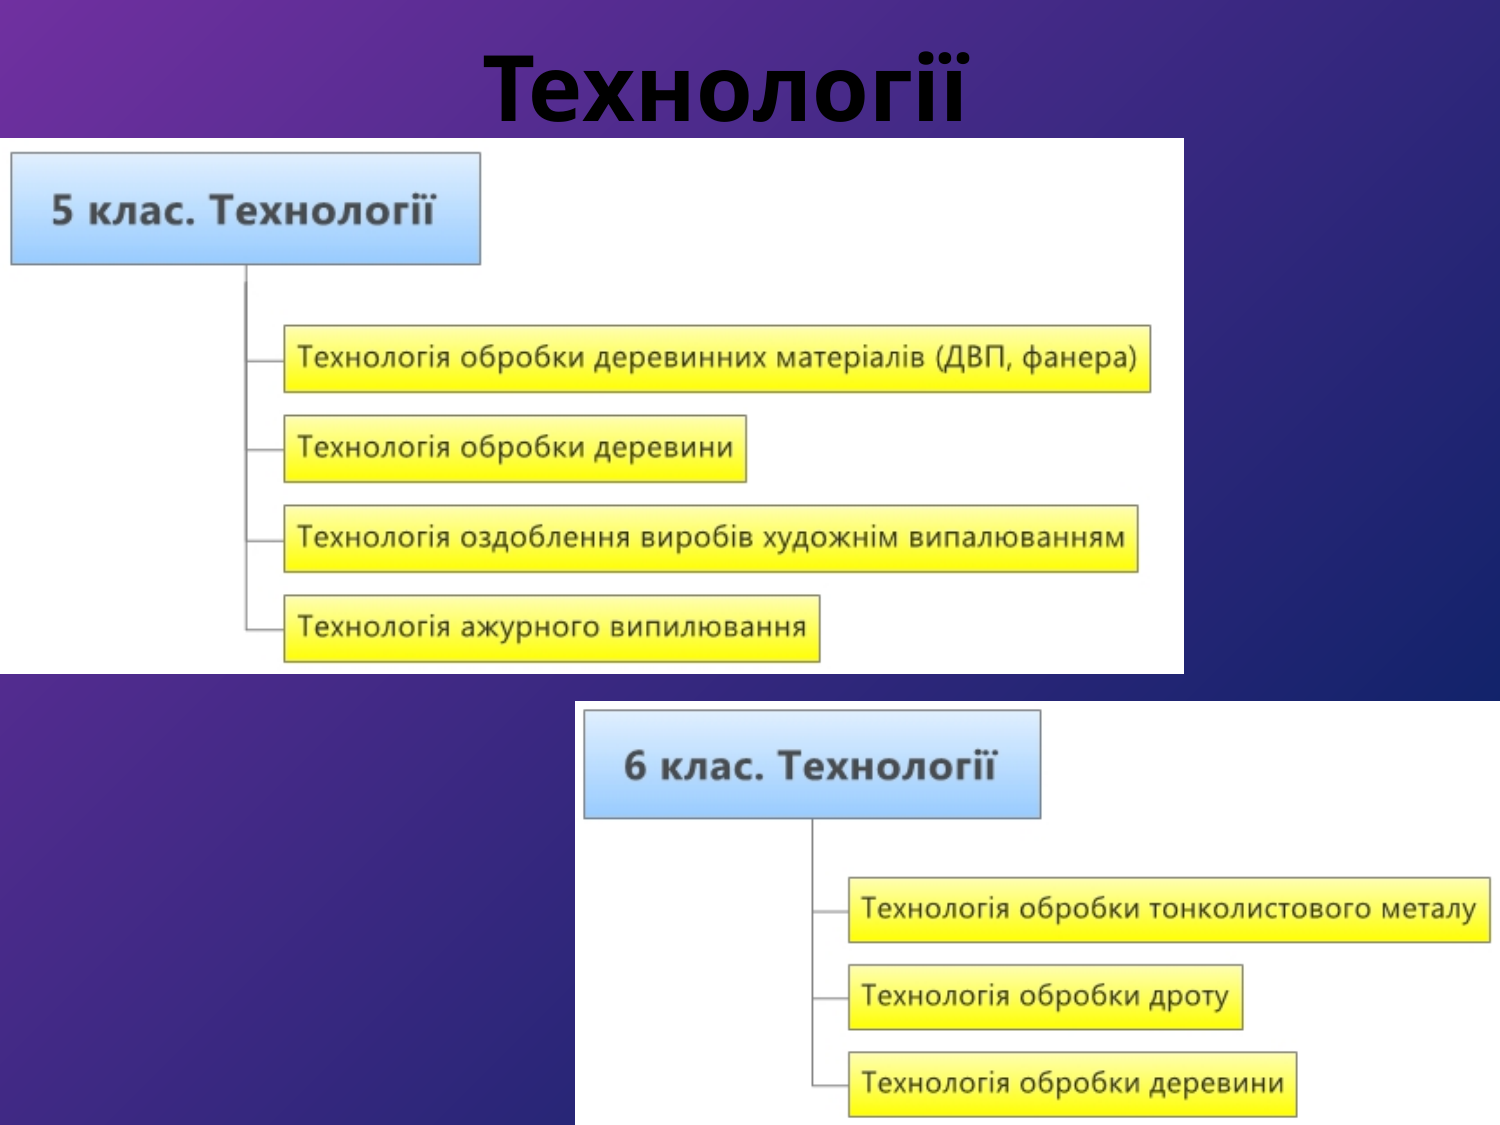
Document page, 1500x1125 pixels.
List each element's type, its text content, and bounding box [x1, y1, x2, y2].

title Технології [90, 0, 1385, 184]
picture [0, 138, 1184, 674]
picture [574, 701, 1500, 1125]
